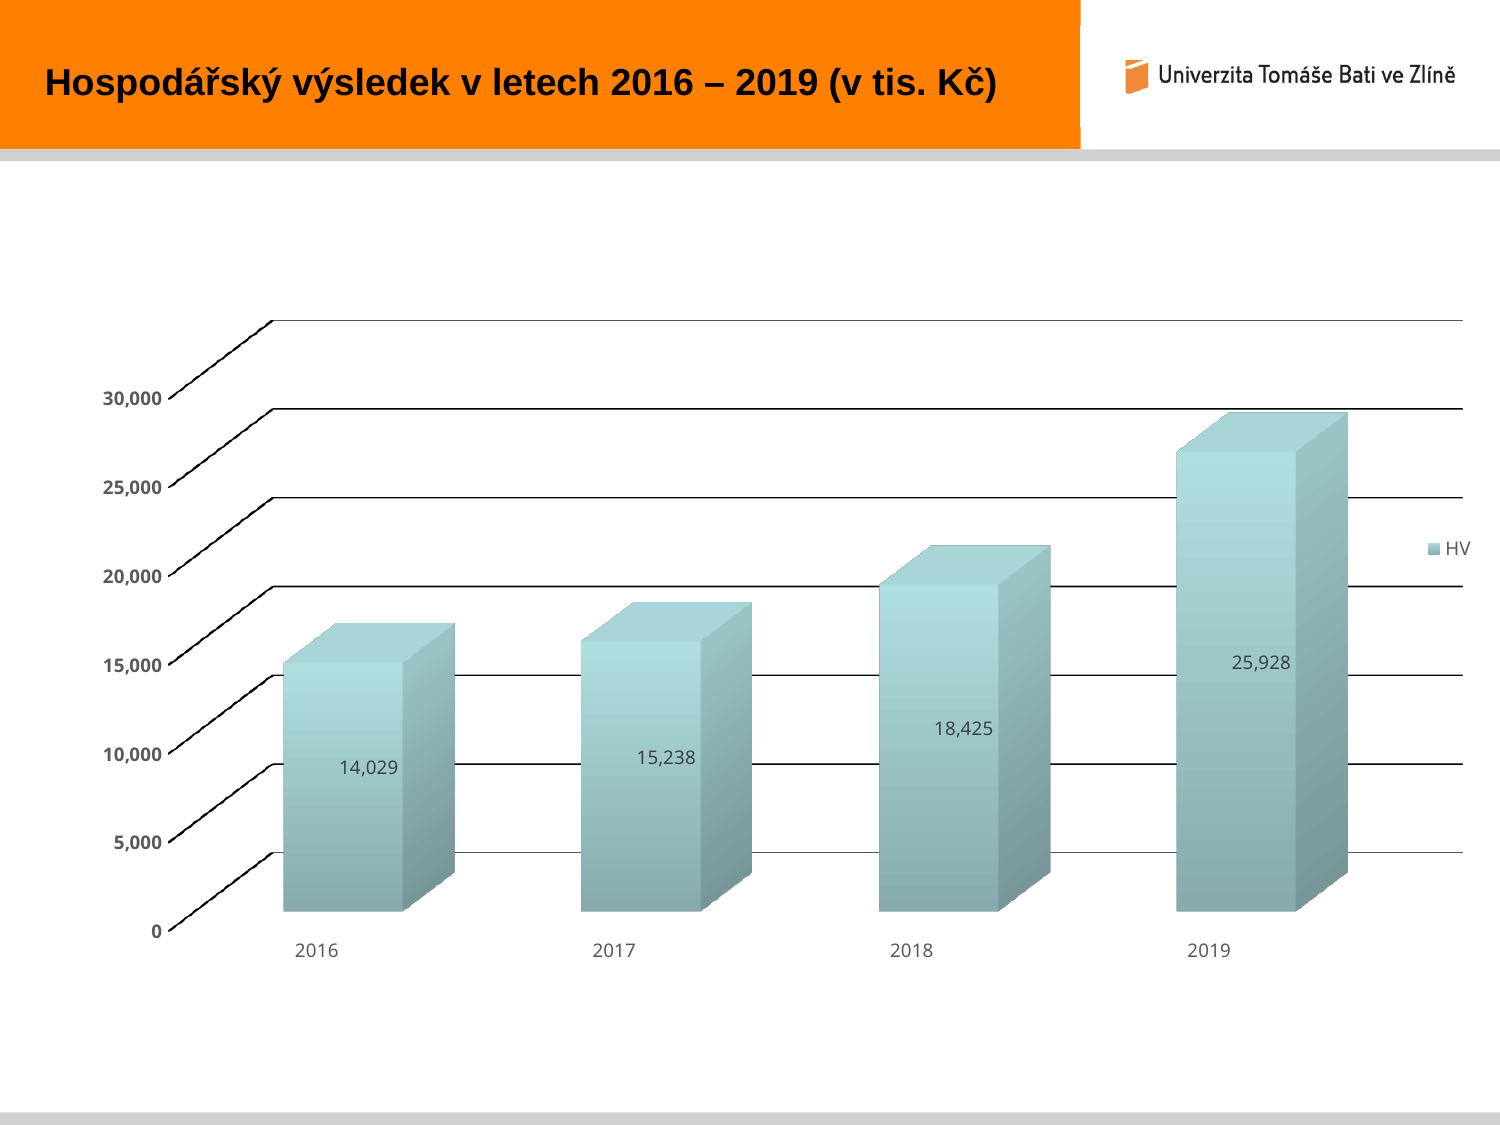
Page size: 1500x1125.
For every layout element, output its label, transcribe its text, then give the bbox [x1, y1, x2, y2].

text_box Hospodářský výsledek v letech 2016 – 2019 (v tis. Kč) [0, 13, 1081, 148]
picture [1081, 26, 1500, 127]
chart [0, 160, 1500, 1112]
